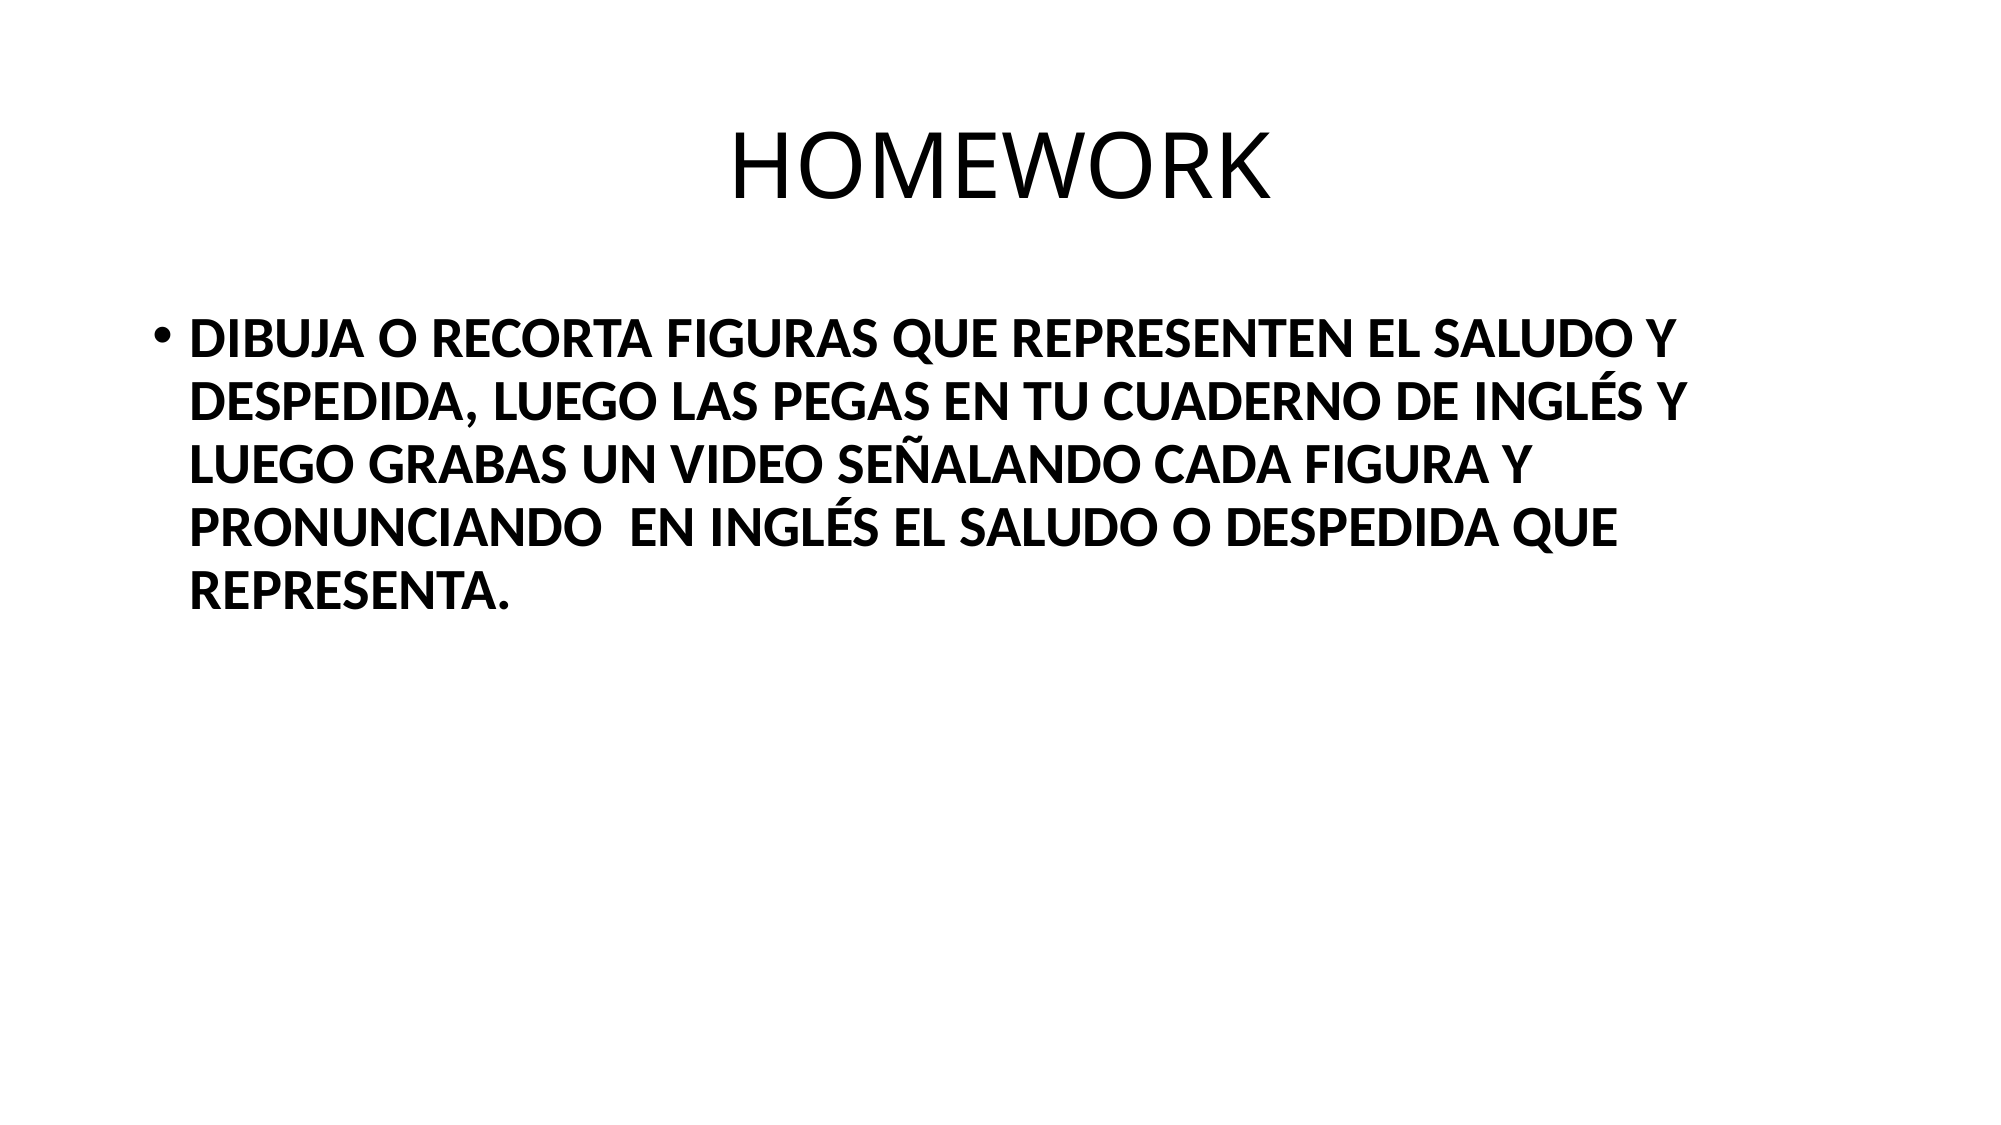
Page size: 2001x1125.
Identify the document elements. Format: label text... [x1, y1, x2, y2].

list DIBUJA O RECORTA FIGURAS QUE REPRESENTEN EL SALUDO Y DESPEDIDA, LUEGO LAS PEGAS EN TU CUADERNO DE INGLÉS Y LUEGO GRABAS UN VIDEO SEÑALANDO CADA FIGURA Y PRONUNCIANDO EN INGLÉS EL SALUDO O DESPEDIDA QUE REPRESENTA. [137, 299, 1863, 1014]
title HOMEWORK [137, 59, 1863, 278]
